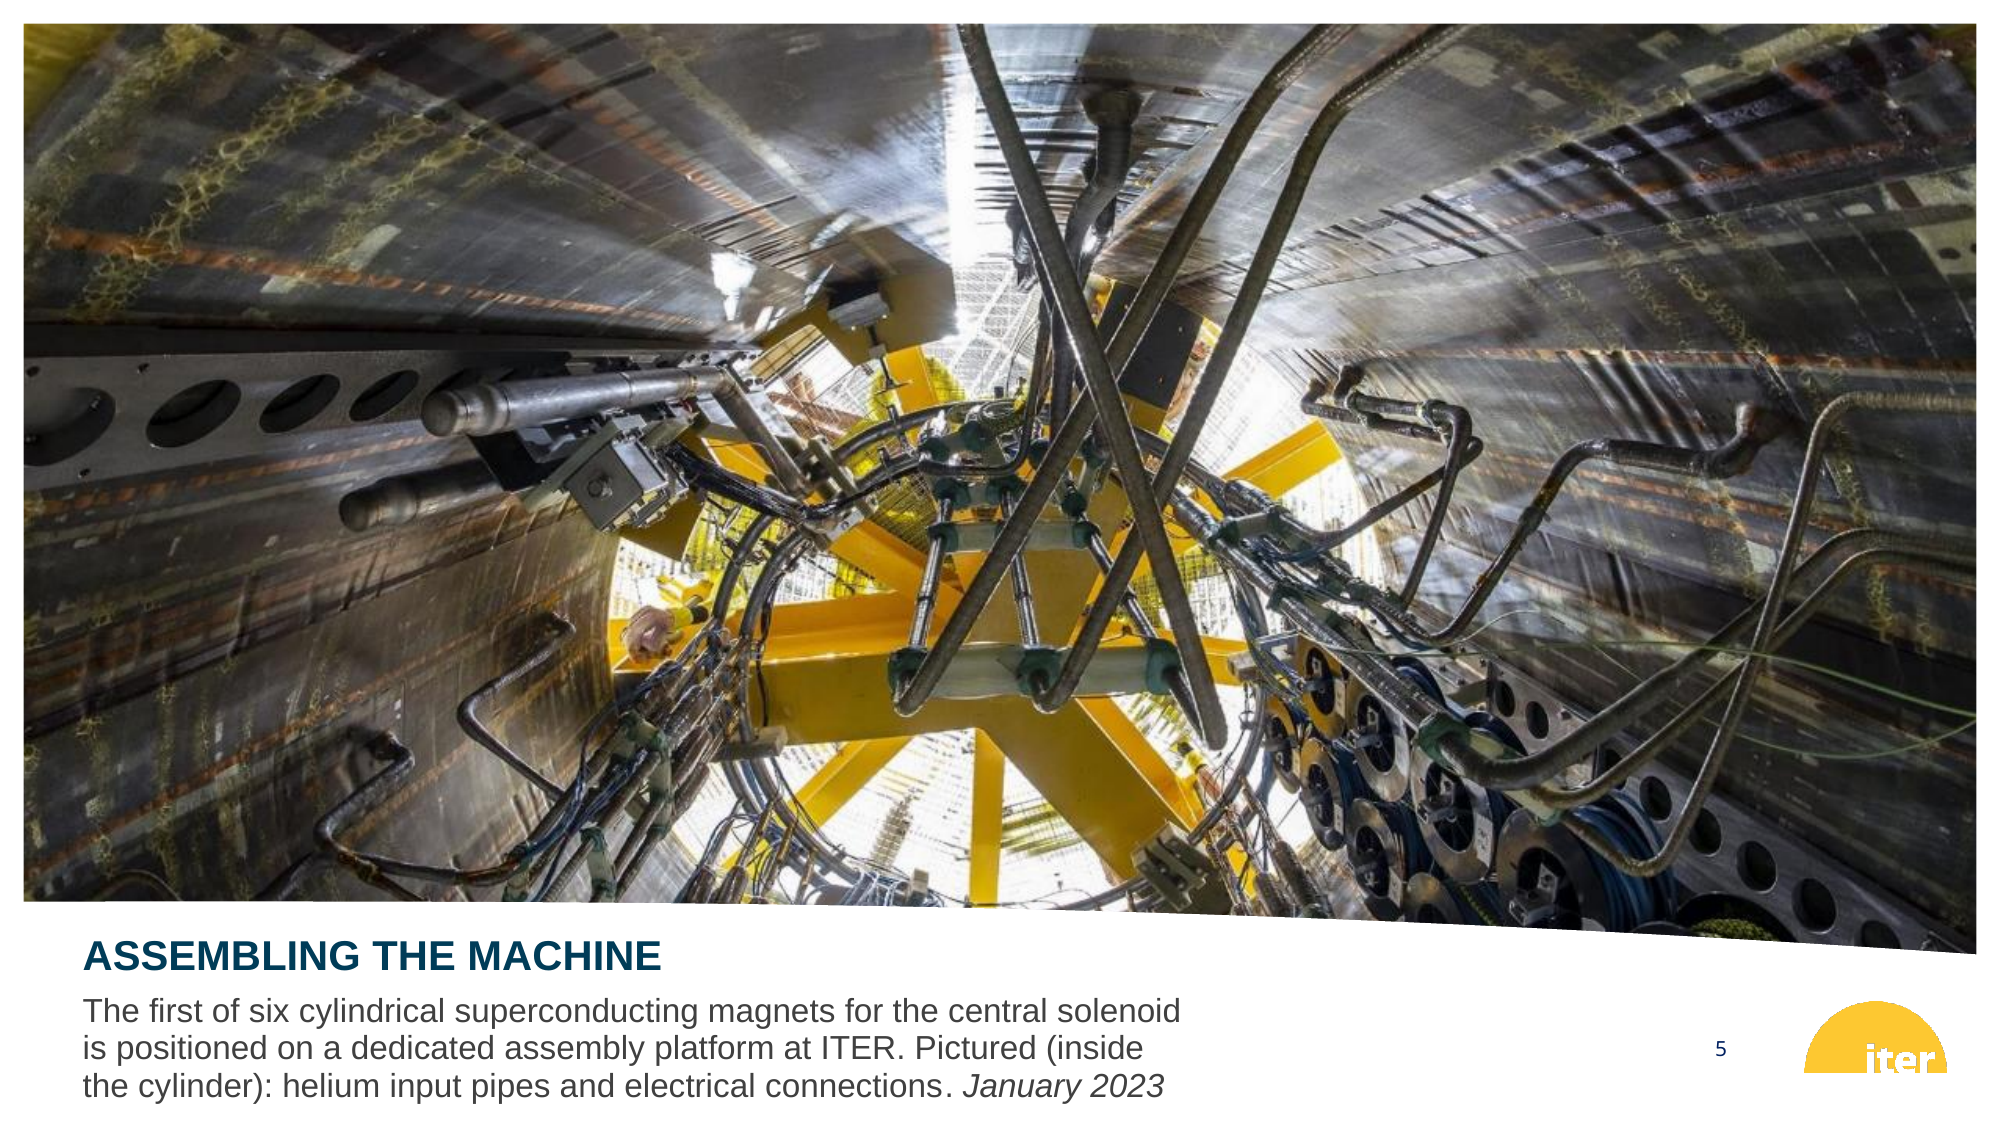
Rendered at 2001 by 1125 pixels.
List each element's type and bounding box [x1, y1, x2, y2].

text_box [0, 0, 2000, 1125]
picture [1804, 1001, 1947, 1073]
